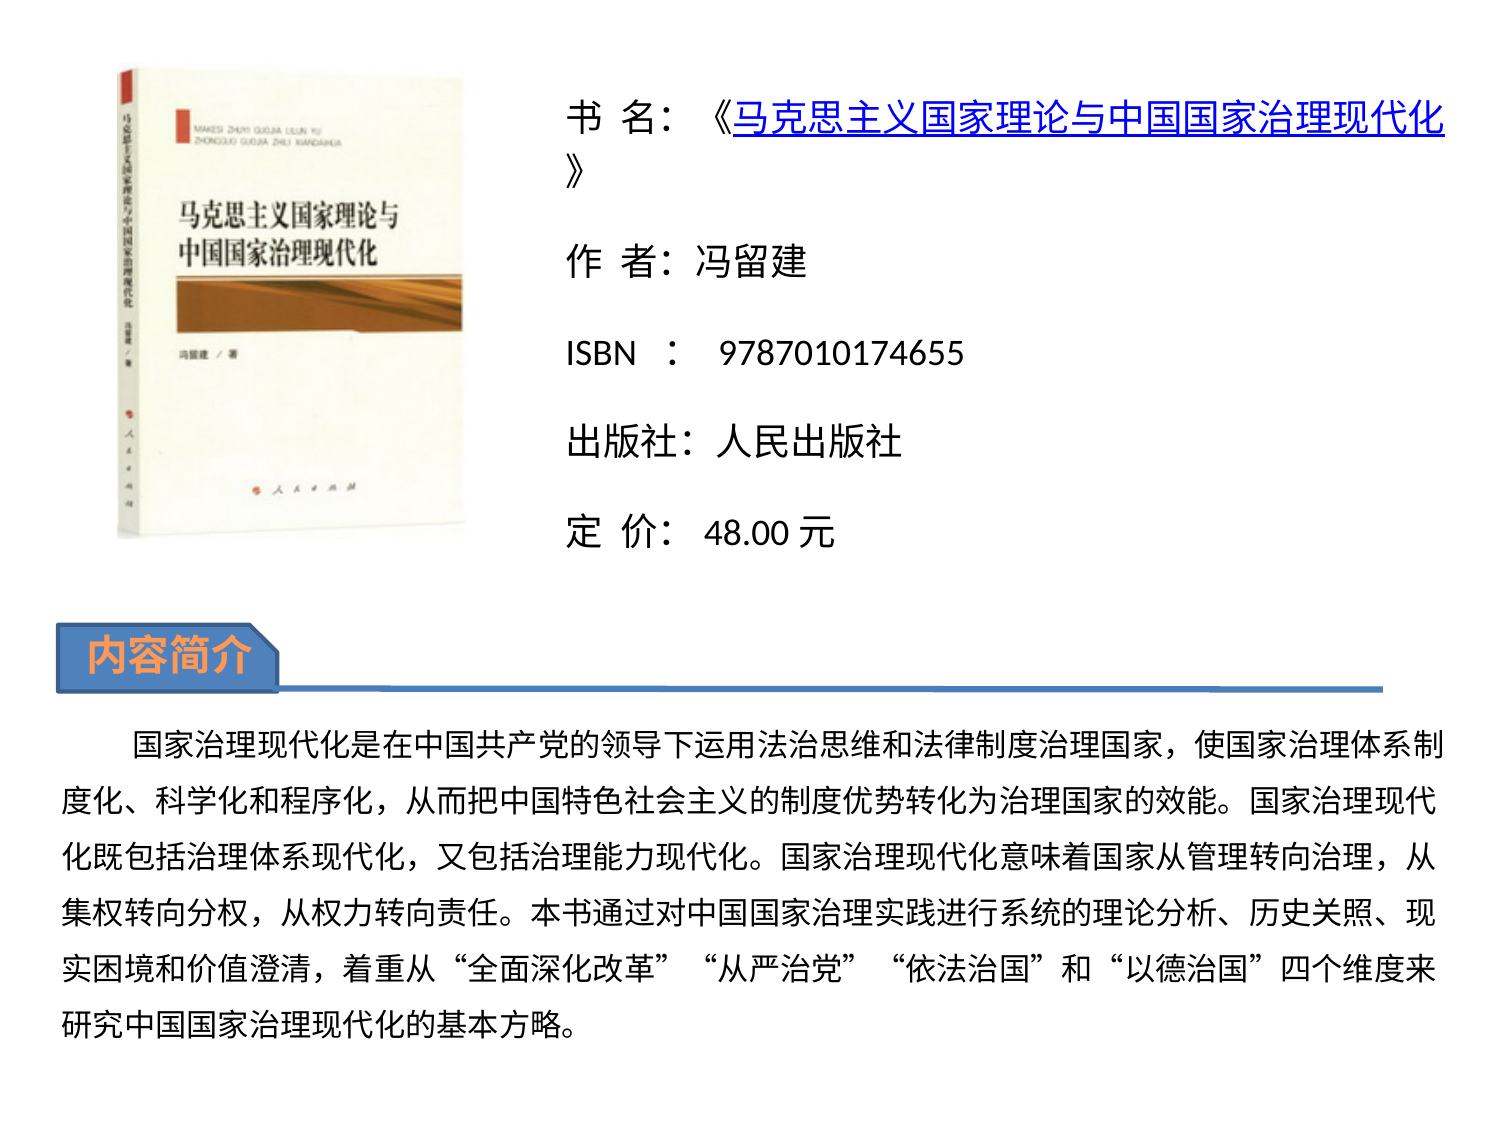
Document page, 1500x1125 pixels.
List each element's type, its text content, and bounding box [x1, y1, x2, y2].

picture [116, 62, 466, 540]
text_box 国家治理现代化是在中国共产党的领导下运用法治思维和法律制度治理国家，使国家治理体系制度化、科学化和程序化，从而把中国特色社会主义的制度优势转化为治理国家的效能。国家治理现代化既包括治理体系现代化，又包括治理能力现代化。国家治理现代化意味着国家从管理转向治理，从集权转向分权，从权力转向责任。本书通过对中国国家治理实践进行系统的理论分析、历史关照、现实困境和价值澄清，着重从“全面深化改革”“从严治党”“依法治国”和“以德治国”四个维度来研究中国国家治理现代化的基本方略。 [46, 698, 1465, 1051]
text_box 书 名：《马克思主义国家理论与中国国家治理现代化》 作 者：冯留建 ISBN ： 9787010174655 出版社：人民出版社 定 价：48.00元 [550, 86, 1477, 561]
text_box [57, 620, 1383, 692]
